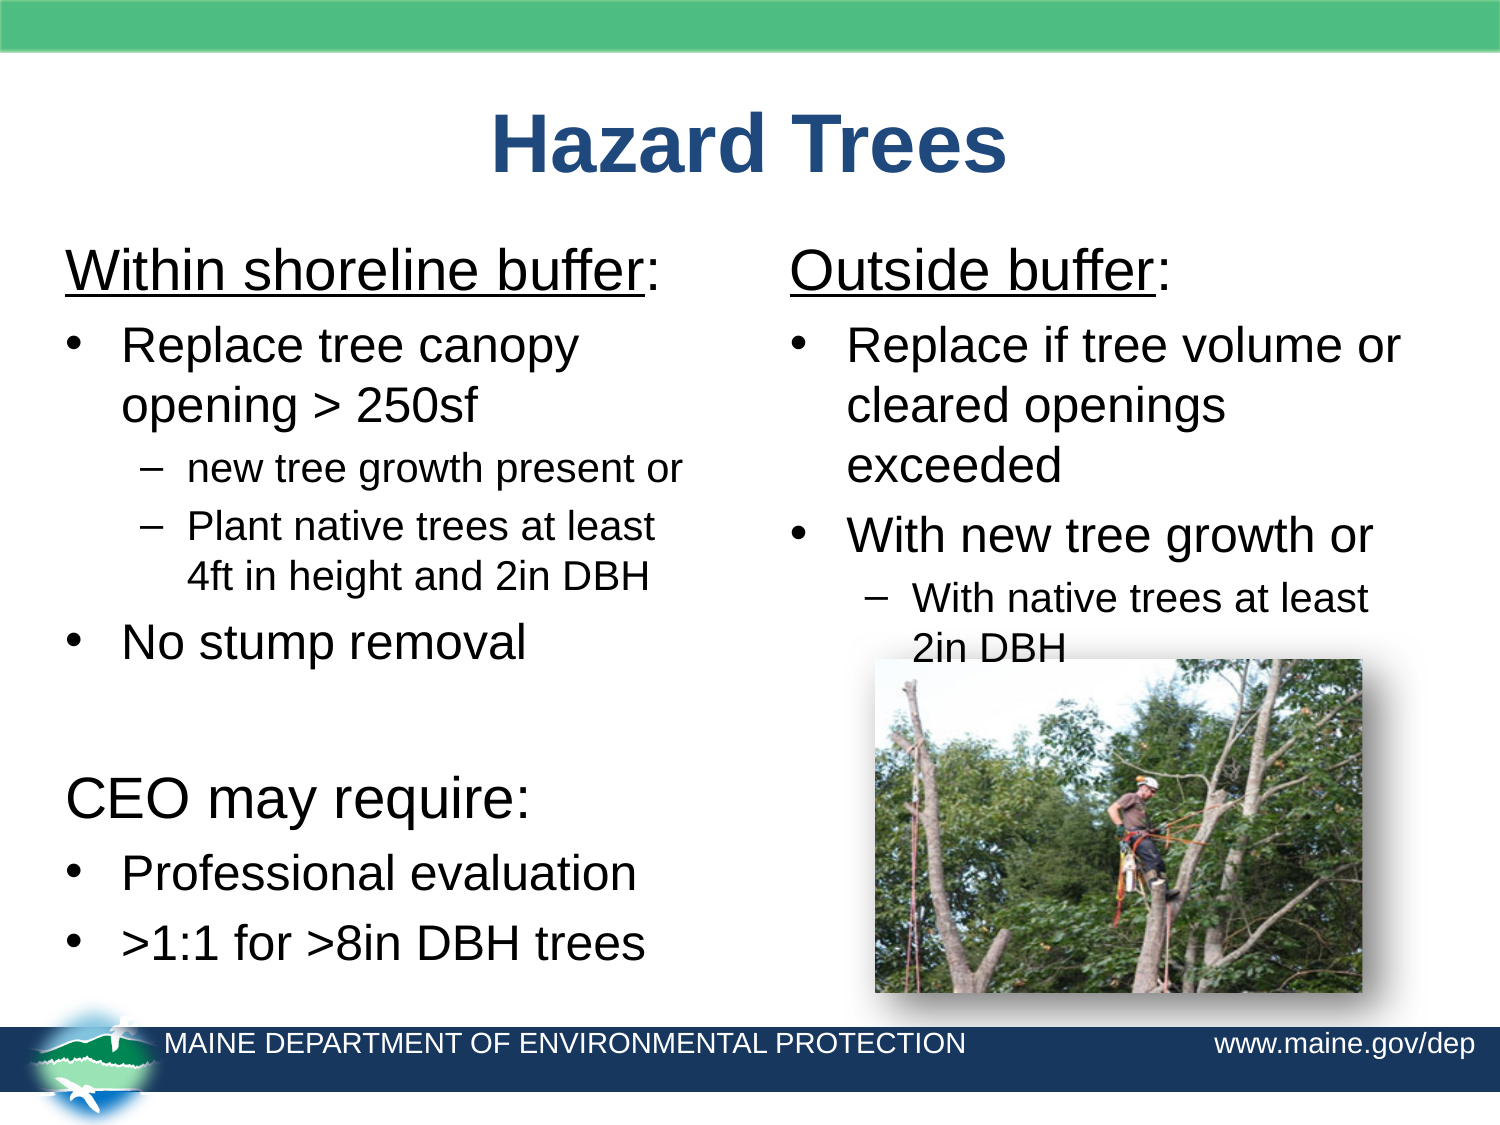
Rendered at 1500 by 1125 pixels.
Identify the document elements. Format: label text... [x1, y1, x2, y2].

list Outside buffer: Replace if tree volume or cleared openings exceeded With new tree growth or With native trees at least 2in DBH [774, 224, 1424, 968]
picture [874, 659, 1363, 994]
list Within shoreline buffer: Replace tree canopy opening > 250sf new tree growth present or Plant native trees at least 4ft in height and 2in DBH No stump removal CEO may require: Professional evaluation >1:1 for >8in DBH trees [50, 224, 713, 968]
text_box [1, 1, 1500, 50]
picture [16, 992, 173, 1125]
text_box MAINE DEPARTMENT OF ENVIRONMENTAL PROTECTION www.maine.gov/dep [177, 1027, 1500, 1092]
title Hazard Trees [75, 53, 1425, 233]
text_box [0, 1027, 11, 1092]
